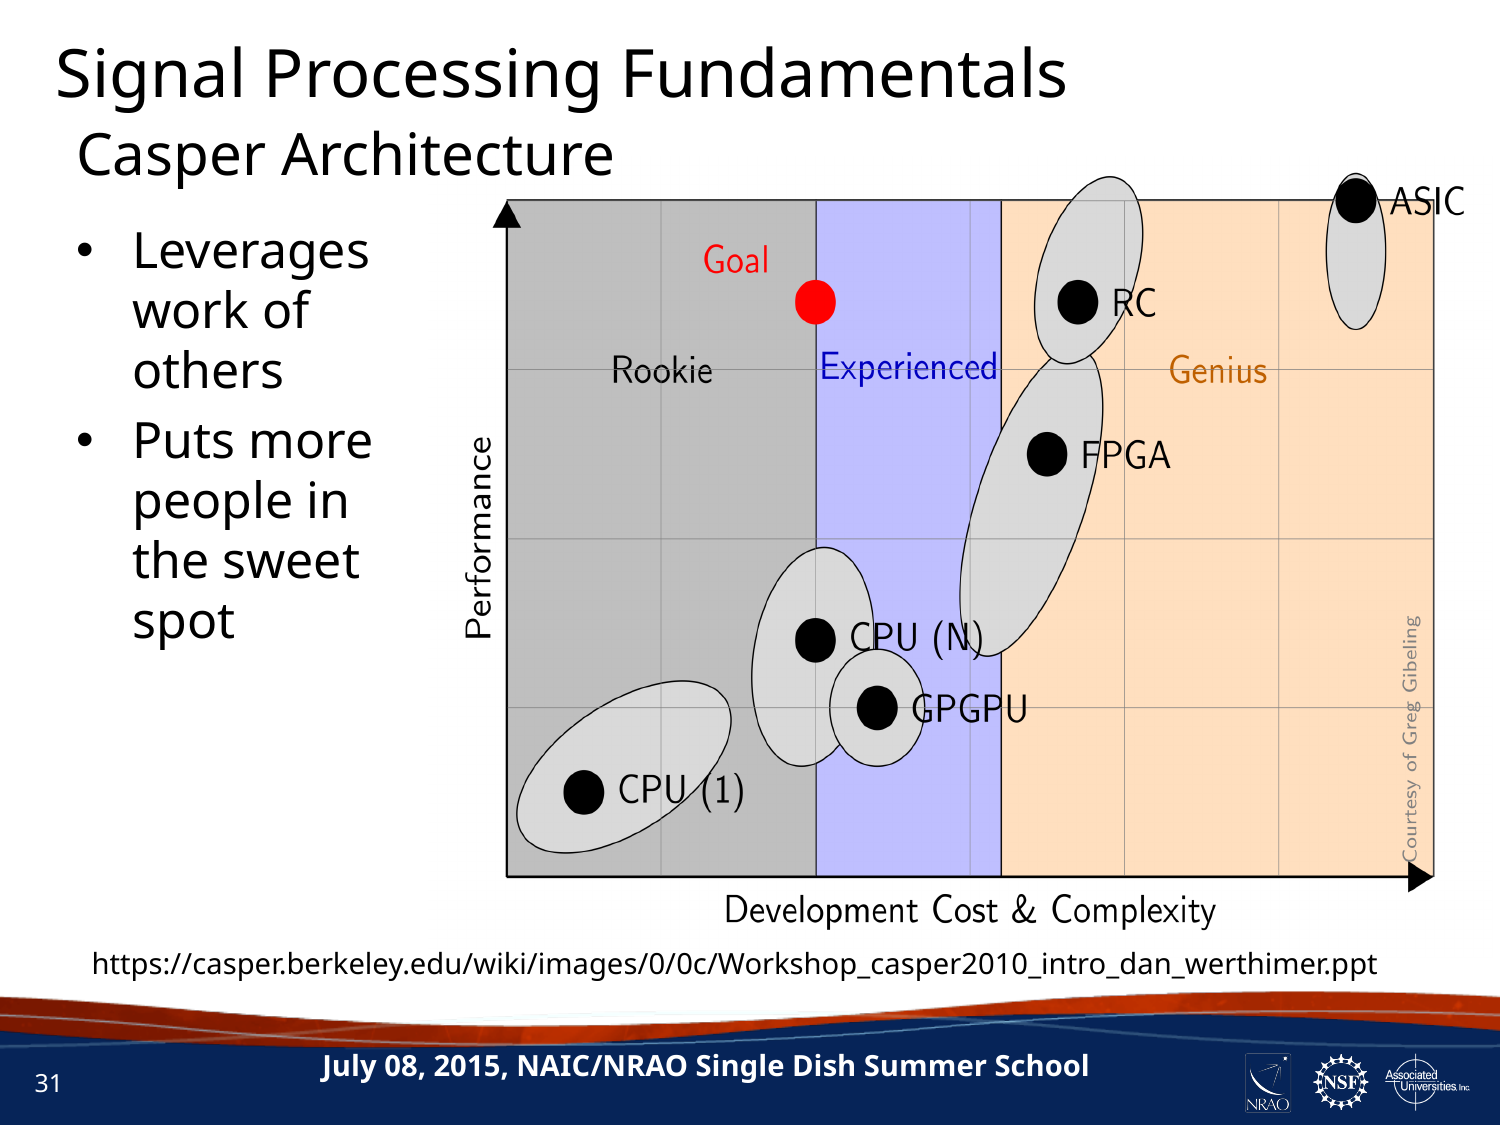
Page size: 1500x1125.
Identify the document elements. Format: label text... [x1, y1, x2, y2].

list Casper Architecture [61, 109, 1478, 211]
list Signal Processing Fundamentals [41, 23, 1458, 103]
list Leverages work of others Puts more people in the sweet spot [61, 211, 423, 967]
picture [0, 981, 1500, 1118]
picture [428, 156, 1493, 958]
text_box https://casper.berkeley.edu/wiki/images/0/0c/Workshop_casper2010_intro_dan_werthimer.ppt [76, 938, 1394, 988]
